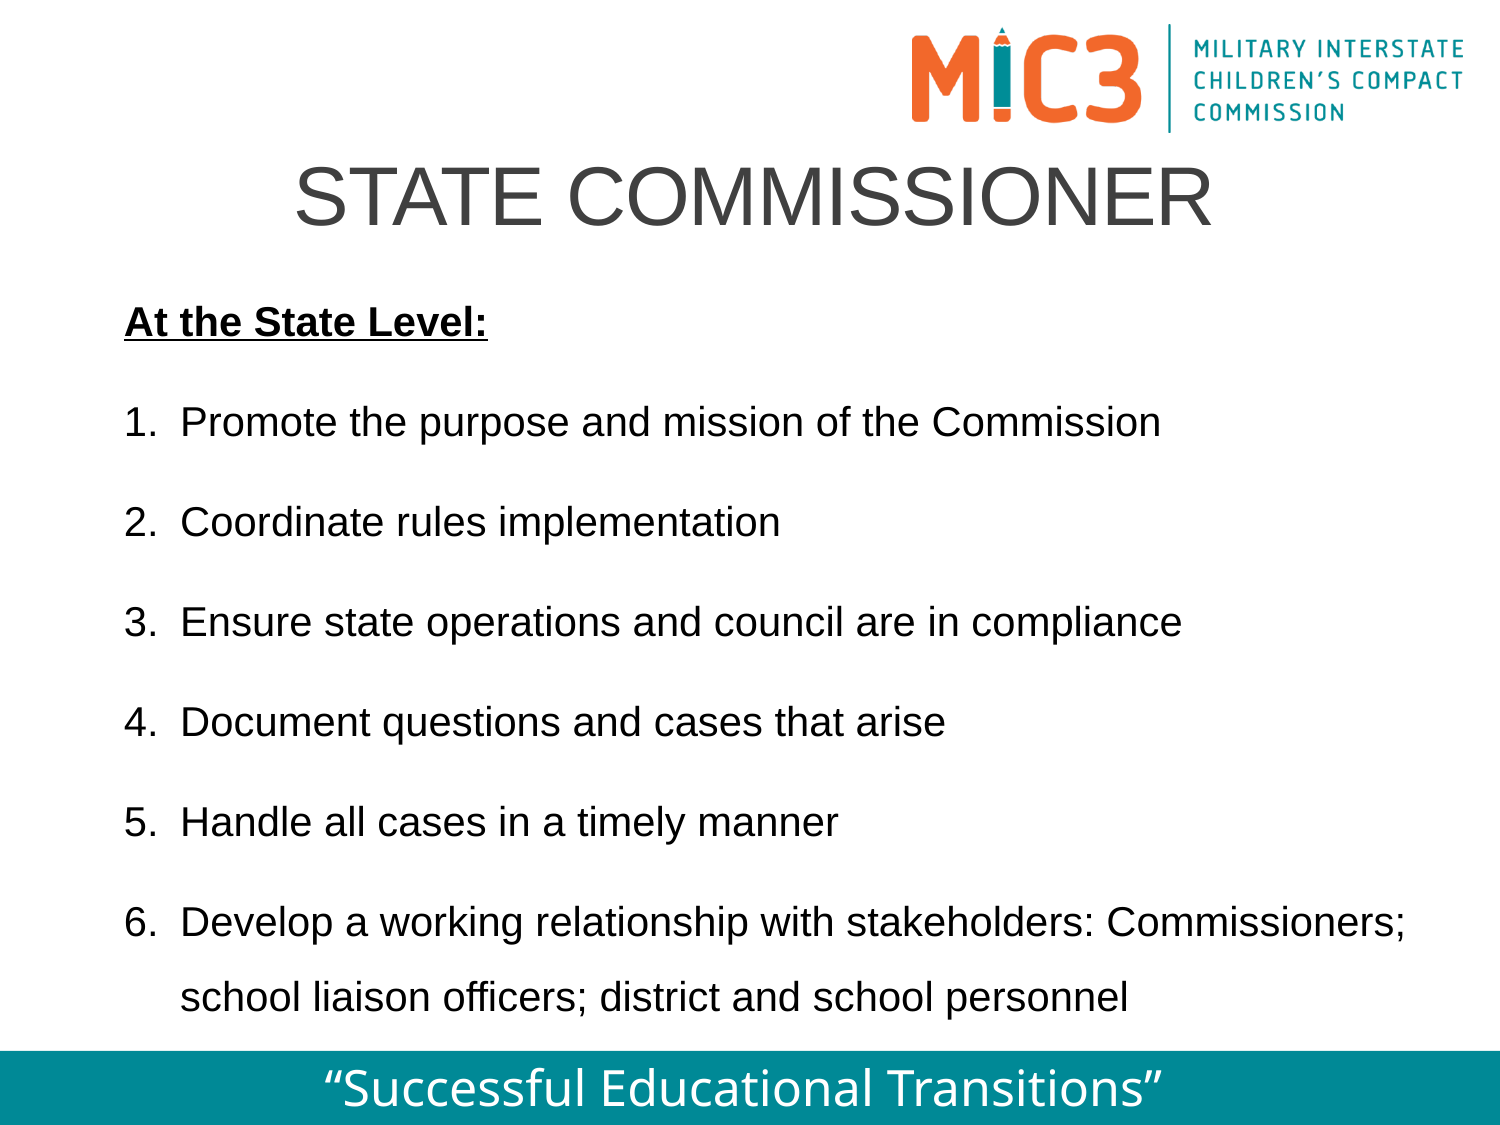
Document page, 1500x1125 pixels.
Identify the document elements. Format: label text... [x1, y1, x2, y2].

title STATE COMMISSIONER [79, 137, 1430, 263]
picture [912, 24, 1463, 133]
list At the State Level: Promote the purpose and mission of the Commission Coordinate rules implementation Ensure state operations and council are in compliance Document questions and cases that arise Handle all cases in a timely manner Develop a working relationship with stakeholders: Commissioners; school liaison officers; district and school personnel [109, 262, 1427, 780]
